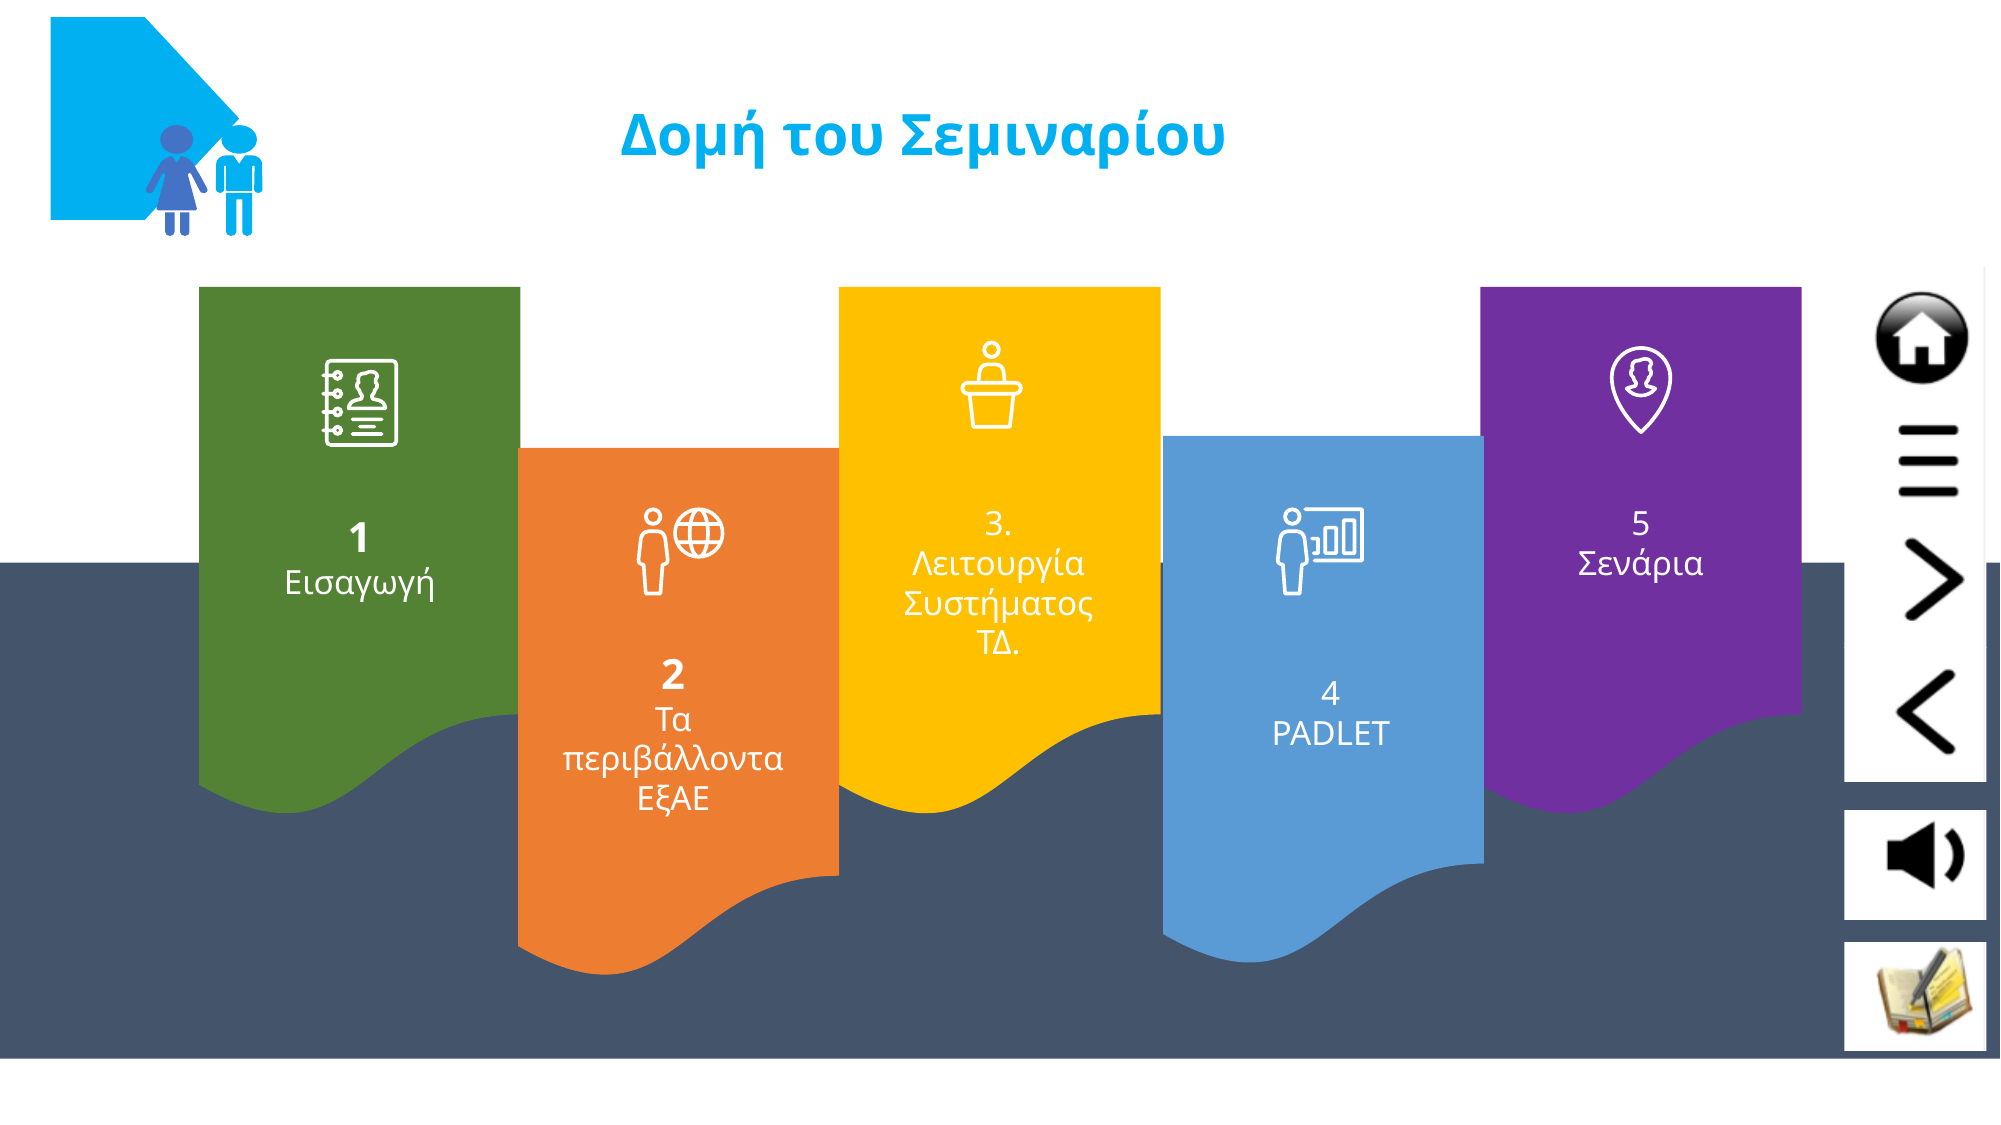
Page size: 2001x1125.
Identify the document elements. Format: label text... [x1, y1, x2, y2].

text_box [145, 156, 208, 211]
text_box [636, 507, 725, 596]
text_box [1163, 435, 1484, 963]
text_box [215, 155, 263, 193]
text_box Δομή του Σεμιναρίου [557, 51, 1291, 186]
text_box [199, 286, 521, 814]
text_box [50, 17, 240, 220]
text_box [321, 358, 399, 447]
text_box 3. Λειτουργία Συστήματος ΤΔ. [865, 494, 1132, 709]
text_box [960, 340, 1023, 429]
text_box 5 Σενάρια [1507, 494, 1774, 590]
text_box 2 Τα περιβάλλοντα ΕξΑΕ [530, 640, 817, 865]
picture [1844, 942, 1987, 1051]
text_box [180, 212, 190, 236]
text_box [160, 125, 194, 154]
text_box [226, 192, 253, 236]
text_box 4 PADLET [1197, 664, 1464, 800]
text_box [221, 125, 257, 154]
picture [1844, 266, 1987, 782]
text_box [165, 212, 175, 236]
text_box [518, 447, 840, 975]
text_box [1275, 507, 1364, 596]
picture [1844, 810, 1987, 920]
text_box 1 Εισαγωγή [226, 503, 493, 609]
text_box [1480, 286, 1802, 814]
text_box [1609, 346, 1673, 434]
text_box [839, 286, 1161, 814]
